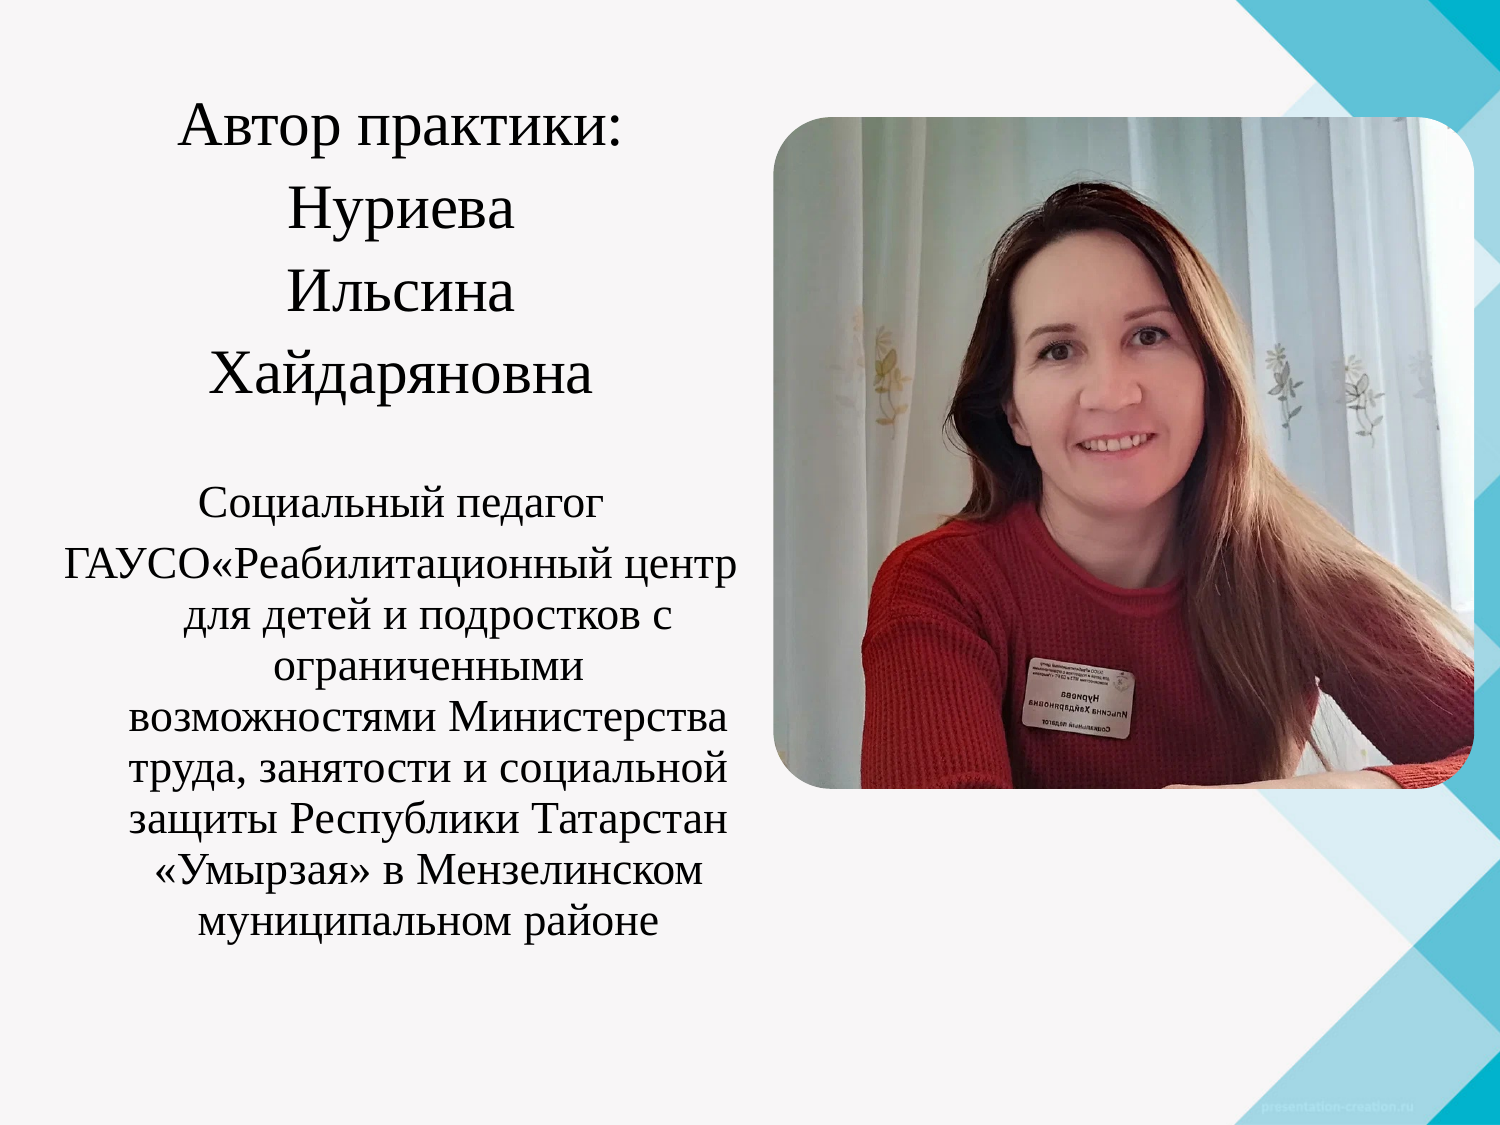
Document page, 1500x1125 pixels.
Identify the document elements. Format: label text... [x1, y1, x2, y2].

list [773, 116, 1475, 790]
list Автор практики: Нуриева Ильсина Хайдаряновна Социальный педагог ГАУСО«Реабилитационный центр для детей и подростков с ограниченными возможностями Министерства труда, занятости и социальной защиты Республики Татарстан «Умырзая» в Мензелинском муниципальном районе [46, 82, 756, 961]
picture [0, 0, 1500, 1125]
